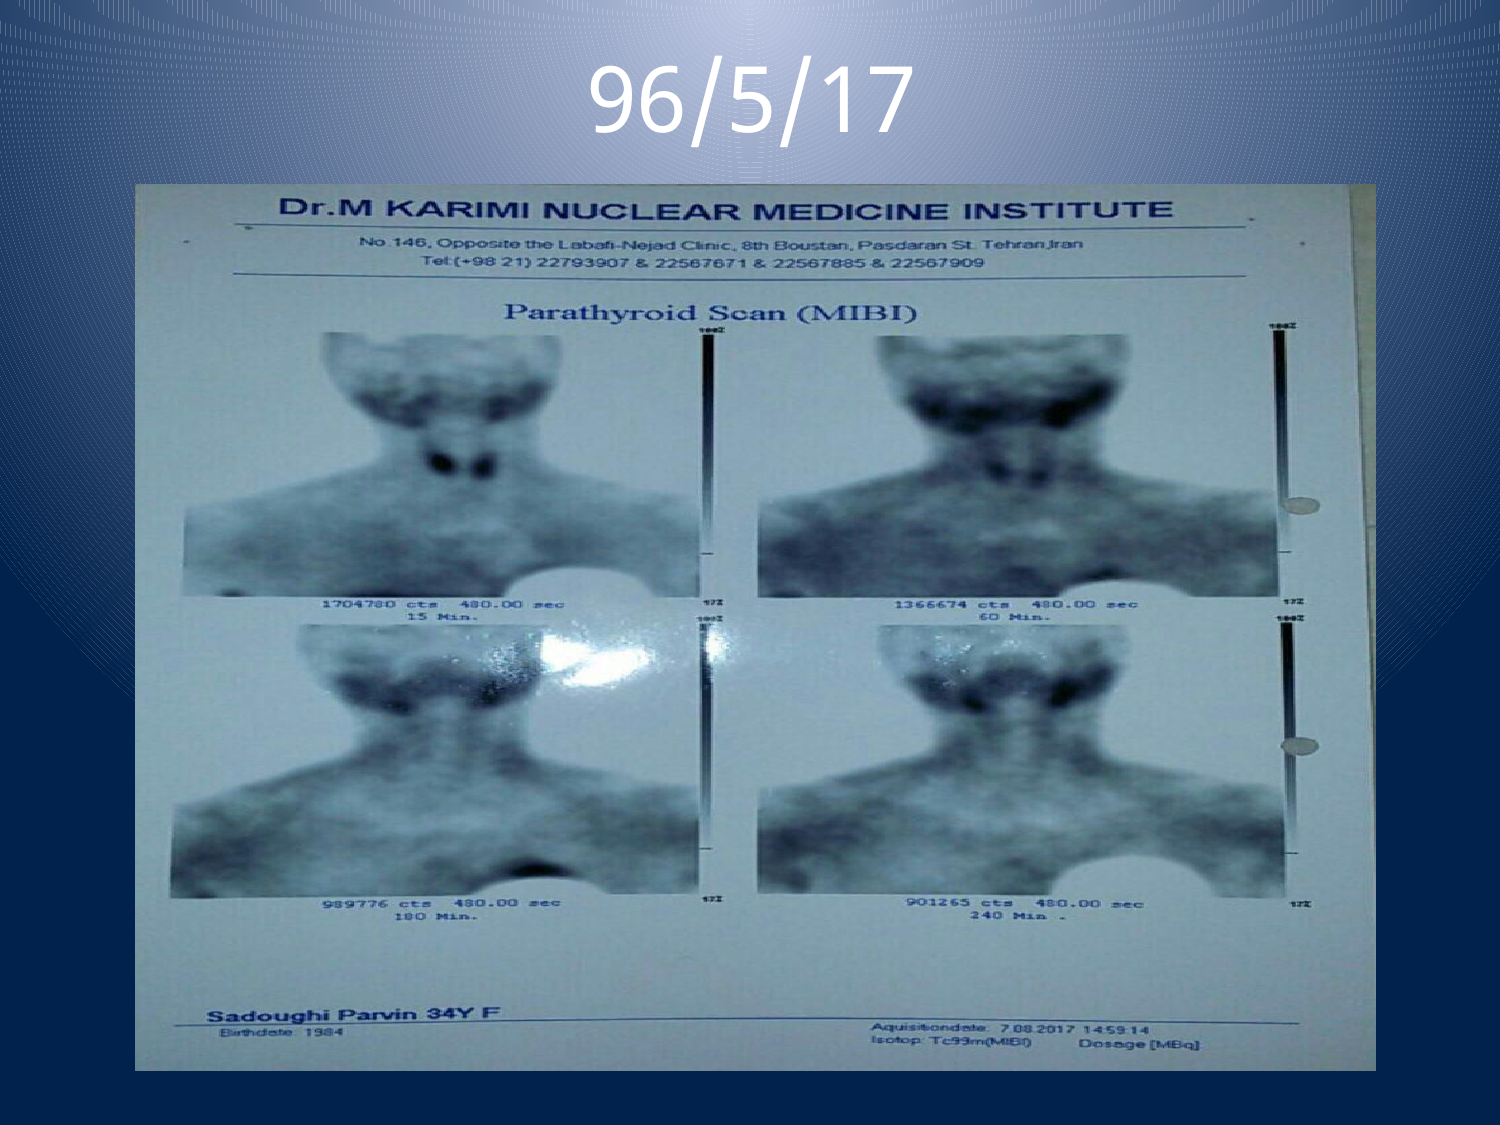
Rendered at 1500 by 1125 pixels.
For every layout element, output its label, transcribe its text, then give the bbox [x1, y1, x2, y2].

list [135, 184, 1377, 1071]
title 96/5/17 [76, 30, 1427, 161]
